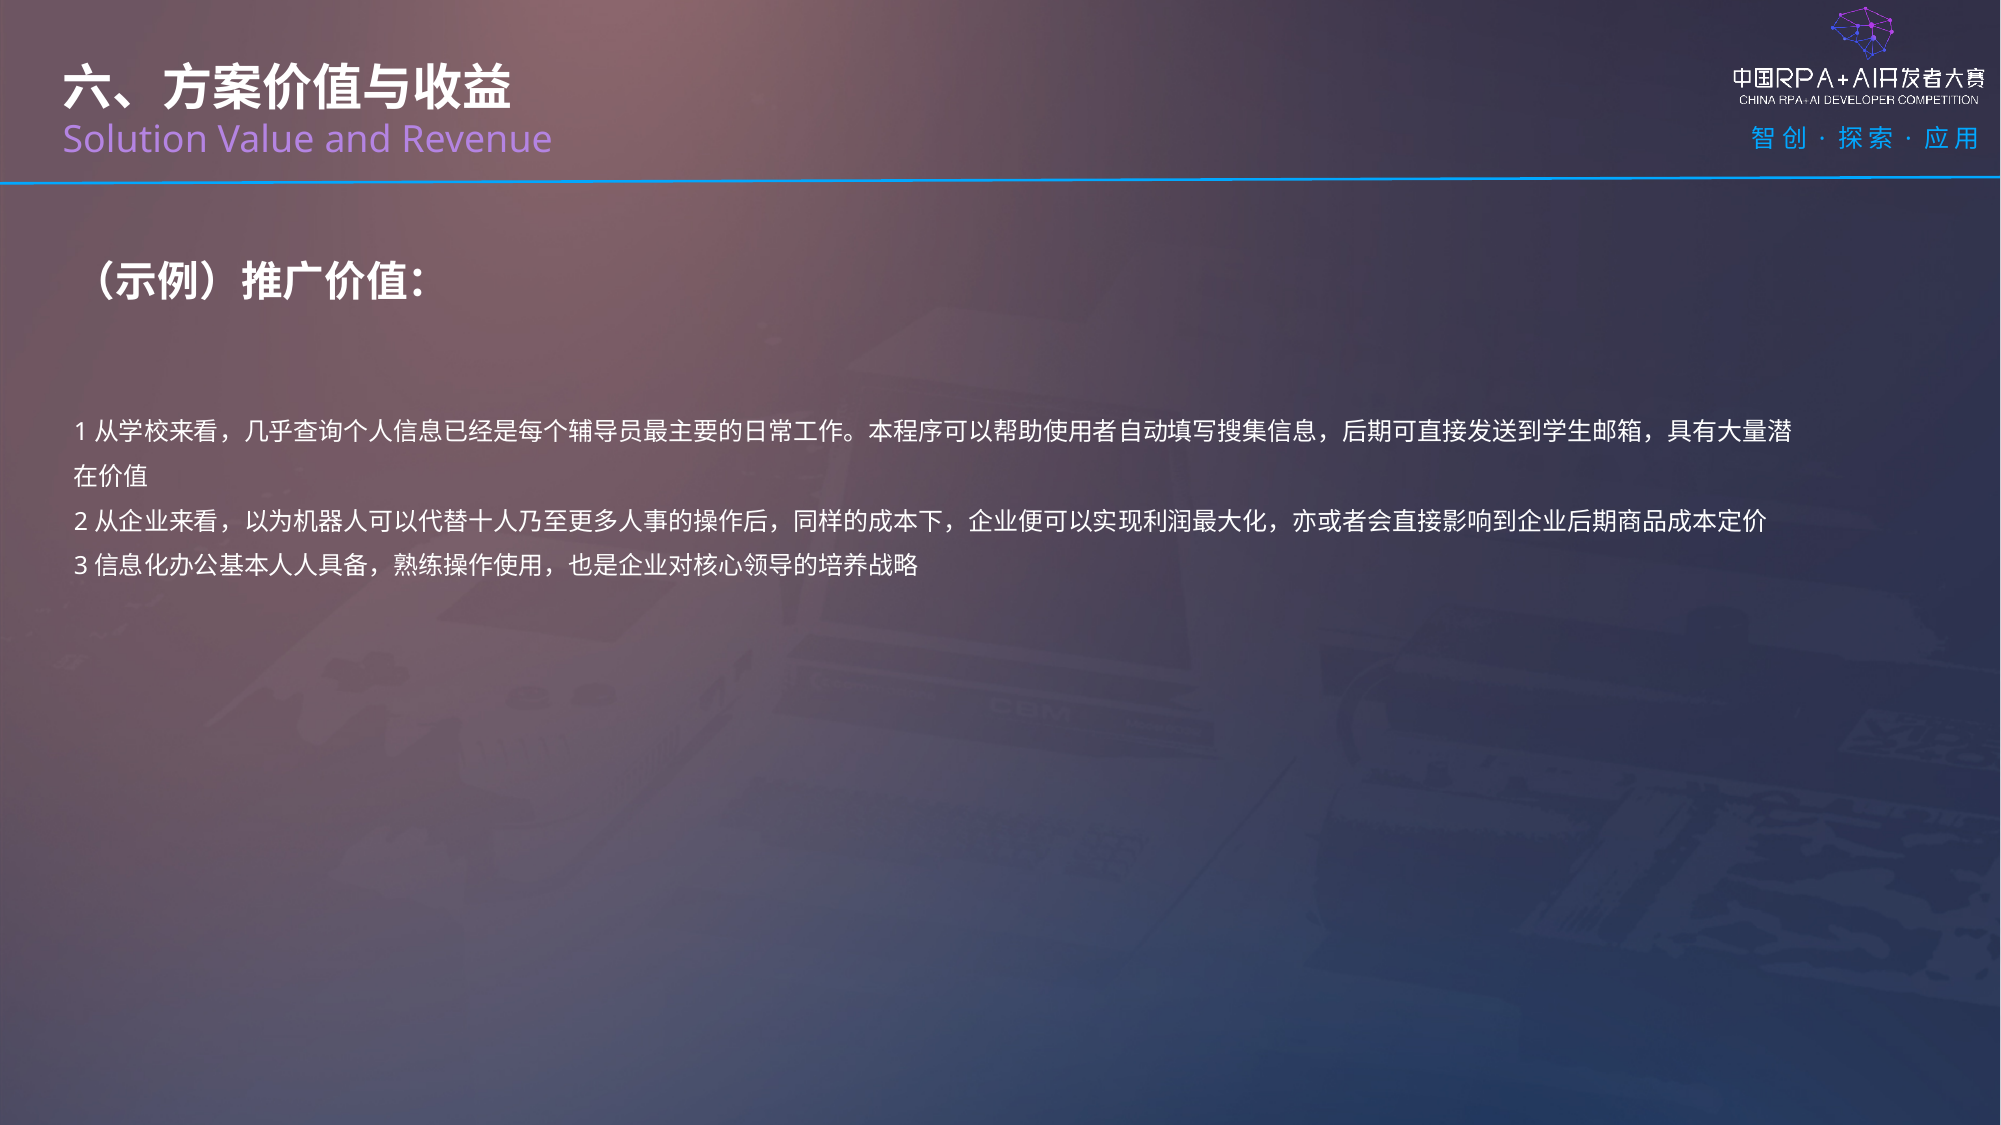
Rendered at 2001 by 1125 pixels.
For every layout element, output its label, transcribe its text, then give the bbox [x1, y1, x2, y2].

text_box （示例）推广价值： [59, 247, 450, 313]
text_box 六、方案价值与收益 Solution Value and Revenue [47, 47, 982, 168]
picture [0, 0, 2001, 177]
picture [0, 179, 2001, 1125]
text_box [0, 177, 2000, 184]
text_box 1从学校来看，几乎查询个人信息已经是每个辅导员最主要的日常工作。本程序可以帮助使用者自动填写搜集信息，后期可直接发送到学生邮箱，具有大量潜在价值 2从企业来看，以为机器人可以代替十人乃至更多人事的操作后，同样的成本下，企业便可以实现利润最大化，亦或者会直接影响到企业后期商品成本定价 3信息化办公基本人人具备，熟练操作使用，也是企业对核心领导的培养战略 [59, 392, 1810, 588]
